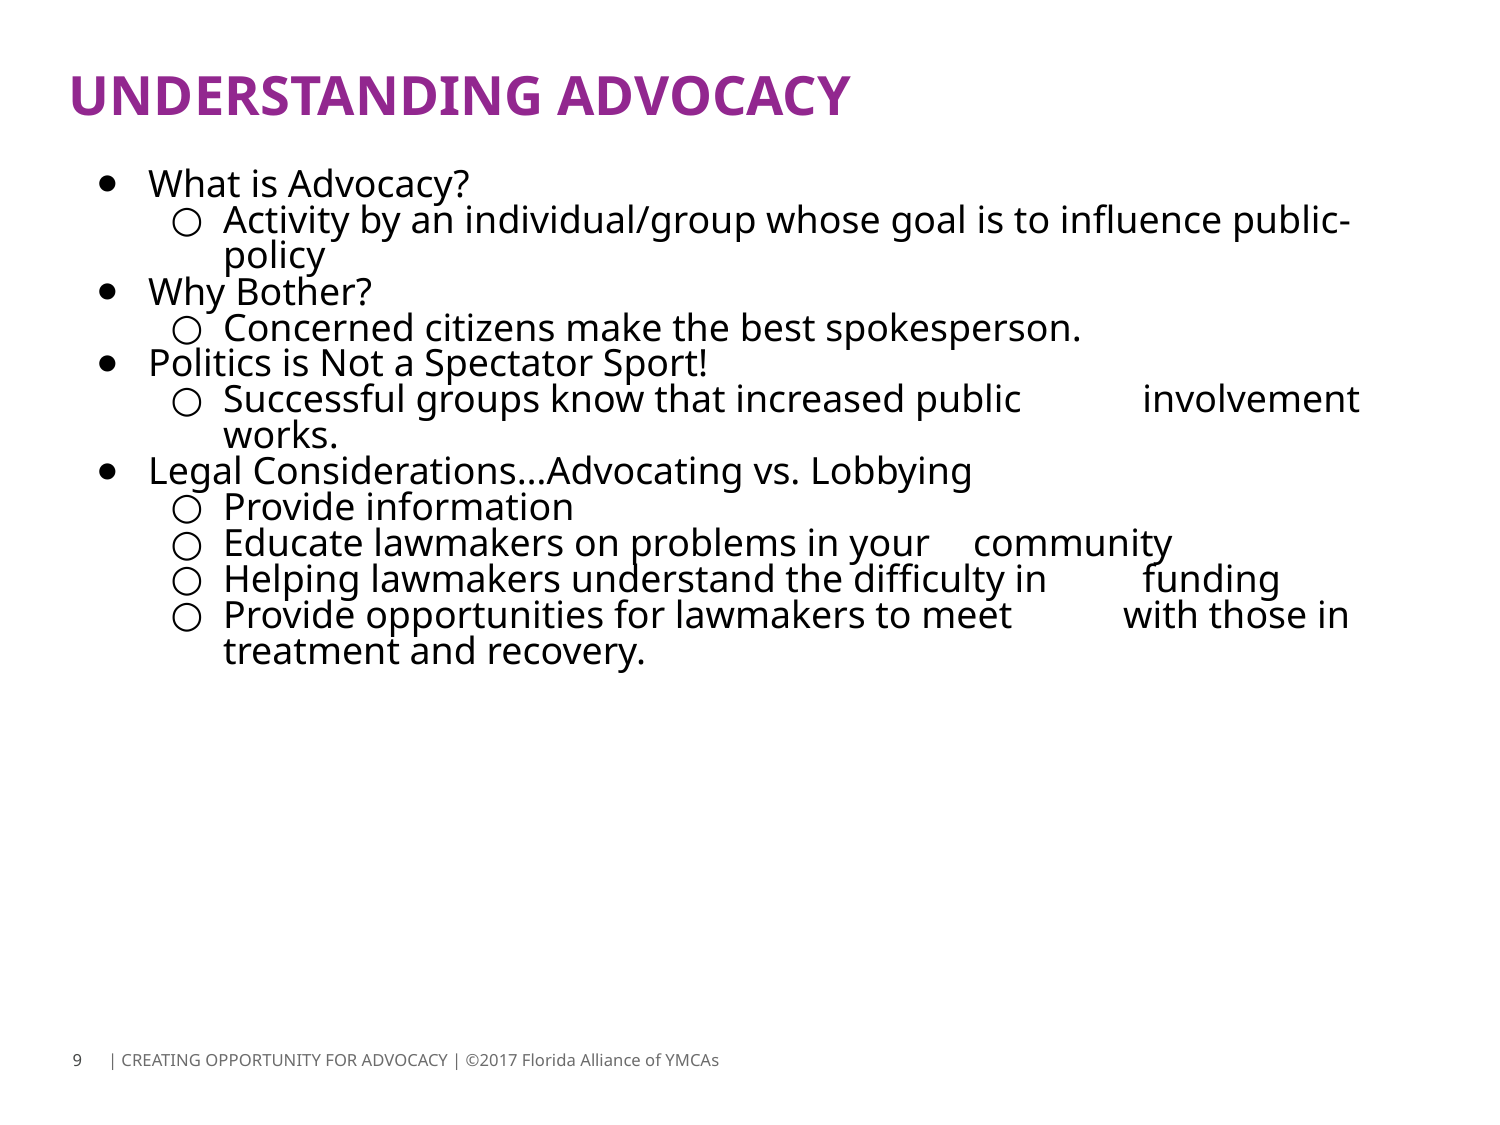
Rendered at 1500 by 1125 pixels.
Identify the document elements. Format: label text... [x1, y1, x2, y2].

text_box | CREATING OPPORTUNITY FOR ADVOCACY | ©2017 Florida Alliance of YMCAs [93, 1042, 1429, 1090]
list What is Advocacy? Activity by an individual/group whose goal is to influence public-policy Why Bother? Concerned citizens make the best spokesperson. Politics is Not a Spectator Sport! Successful groups know that increased public involvement works. Legal Considerations…Advocating vs. Lobbying Provide information Educate lawmakers on problems in your community Helping lawmakers understand the difficulty in funding Provide opportunities for lawmakers to meet with those in treatment and recovery. [58, 160, 1426, 1004]
text_box 9 [57, 1042, 93, 1079]
title UNDERSTANDING ADVOCACY [53, 53, 1428, 193]
